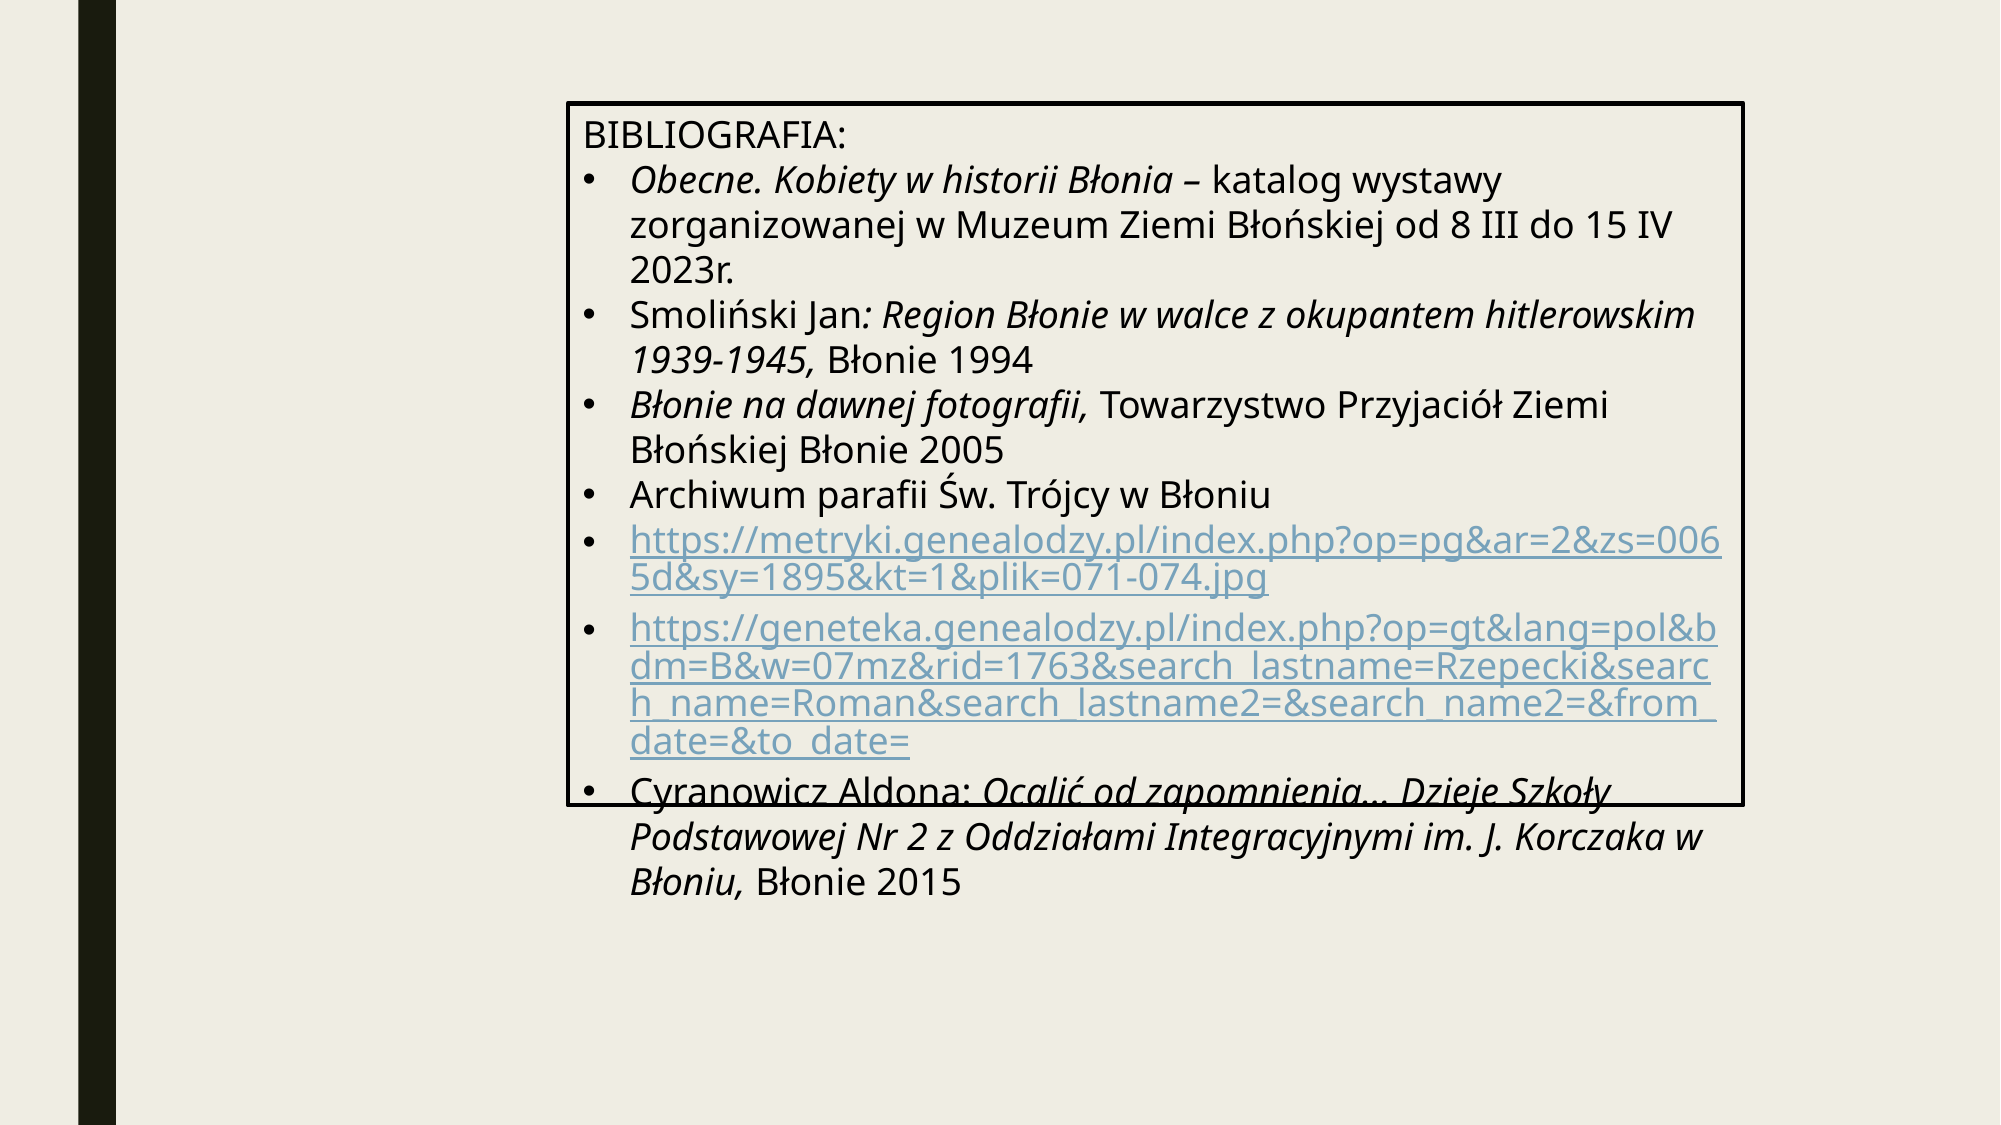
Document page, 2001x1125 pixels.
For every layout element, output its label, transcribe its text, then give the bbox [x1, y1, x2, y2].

text_box BIBLIOGRAFIA: Obecne. Kobiety w historii Błonia – katalog wystawy zorganizowanej w Muzeum Ziemi Błońskiej od 8 III do 15 IV 2023r. Smoliński Jan: Region Błonie w walce z okupantem hitlerowskim 1939-1945, Błonie 1994 Błonie na dawnej fotografii, Towarzystwo Przyjaciół Ziemi Błońskiej Błonie 2005 Archiwum parafii Św. Trójcy w Błoniu https://metryki.genealodzy.pl/index.php?op=pg&ar=2&zs=0065d&sy=1895&kt=1&plik=071-074.jpg https://geneteka.genealodzy.pl/index.php?op=gt&lang=pol&bdm=B&w=07mz&rid=1763&search_lastname=Rzepecki&search_name=Roman&search_lastname2=&search_name2=&from_date=&to_date= Cyranowicz Aldona: Ocalić od zapomnienia… Dzieje Szkoły Podstawowej Nr 2 z Oddziałami Integracyjnymi im. J. Korczaka w Błoniu, Błonie 2015 [567, 103, 1744, 806]
